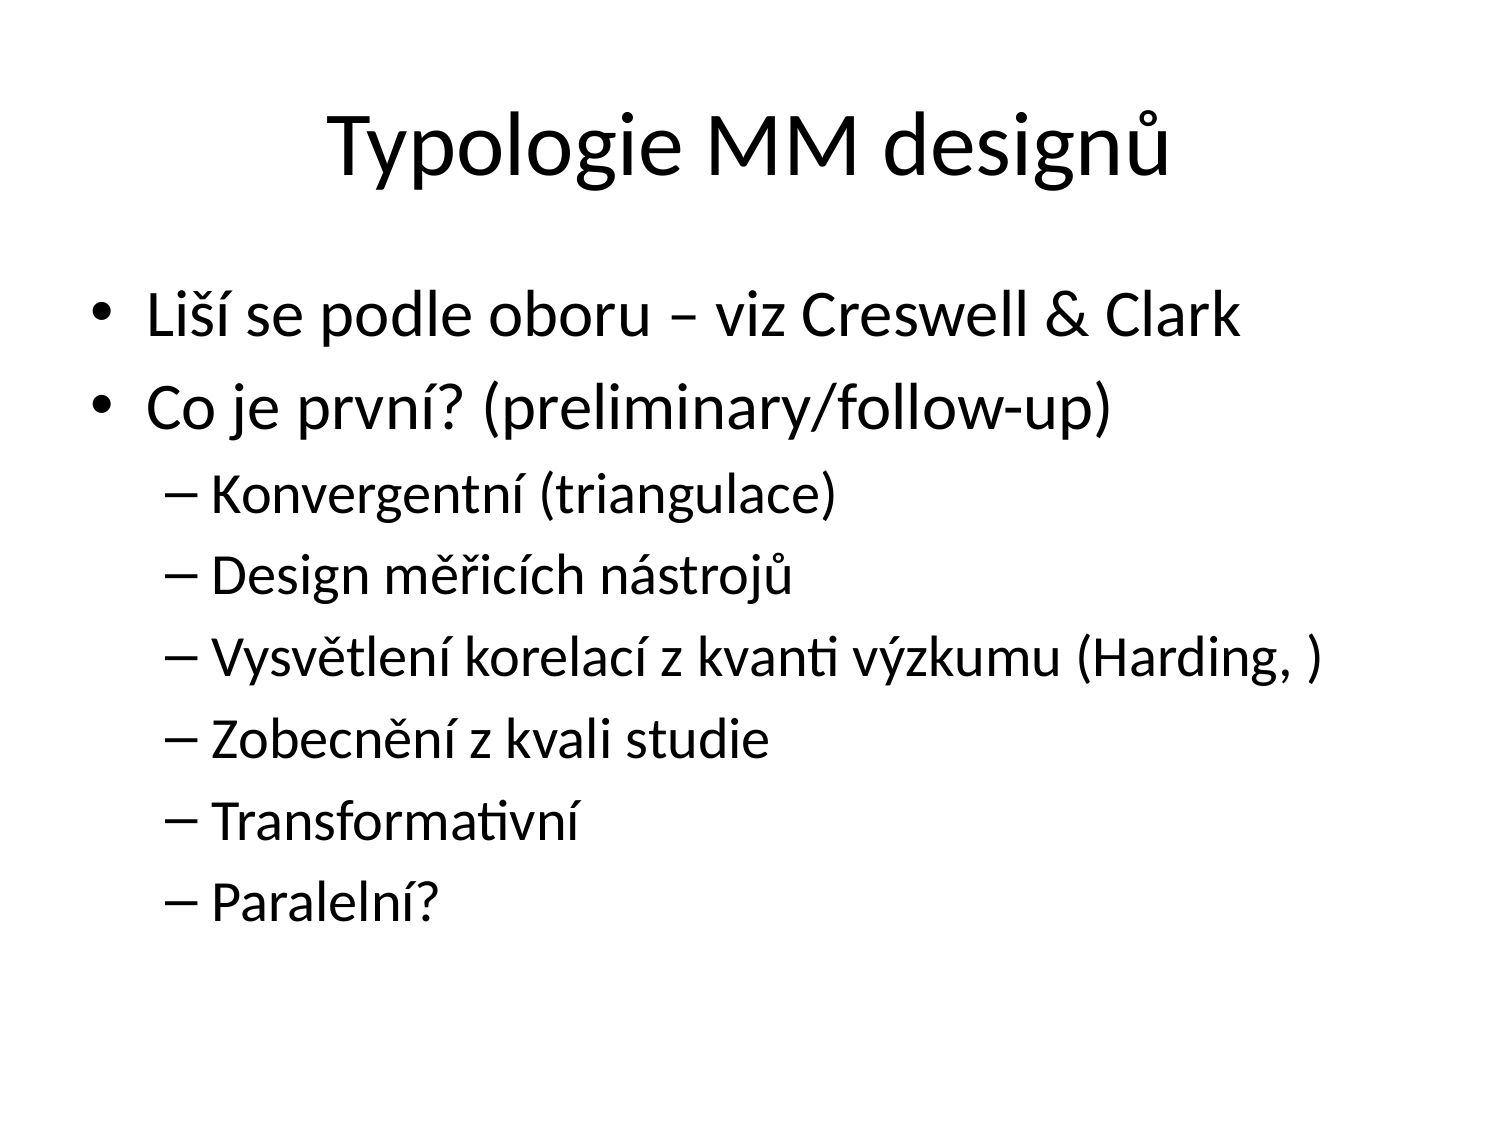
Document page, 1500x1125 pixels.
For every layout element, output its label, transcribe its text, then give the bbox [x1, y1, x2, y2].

title Typologie MM designů [75, 45, 1425, 233]
list Liší se podle oboru – viz Creswell & Clark Co je první? (preliminary/follow-up) Konvergentní (triangulace) Design měřicích nástrojů Vysvětlení korelací z kvanti výzkumu (Harding, ) Zobecnění z kvali studie Transformativní Paralelní? [75, 262, 1425, 1005]
